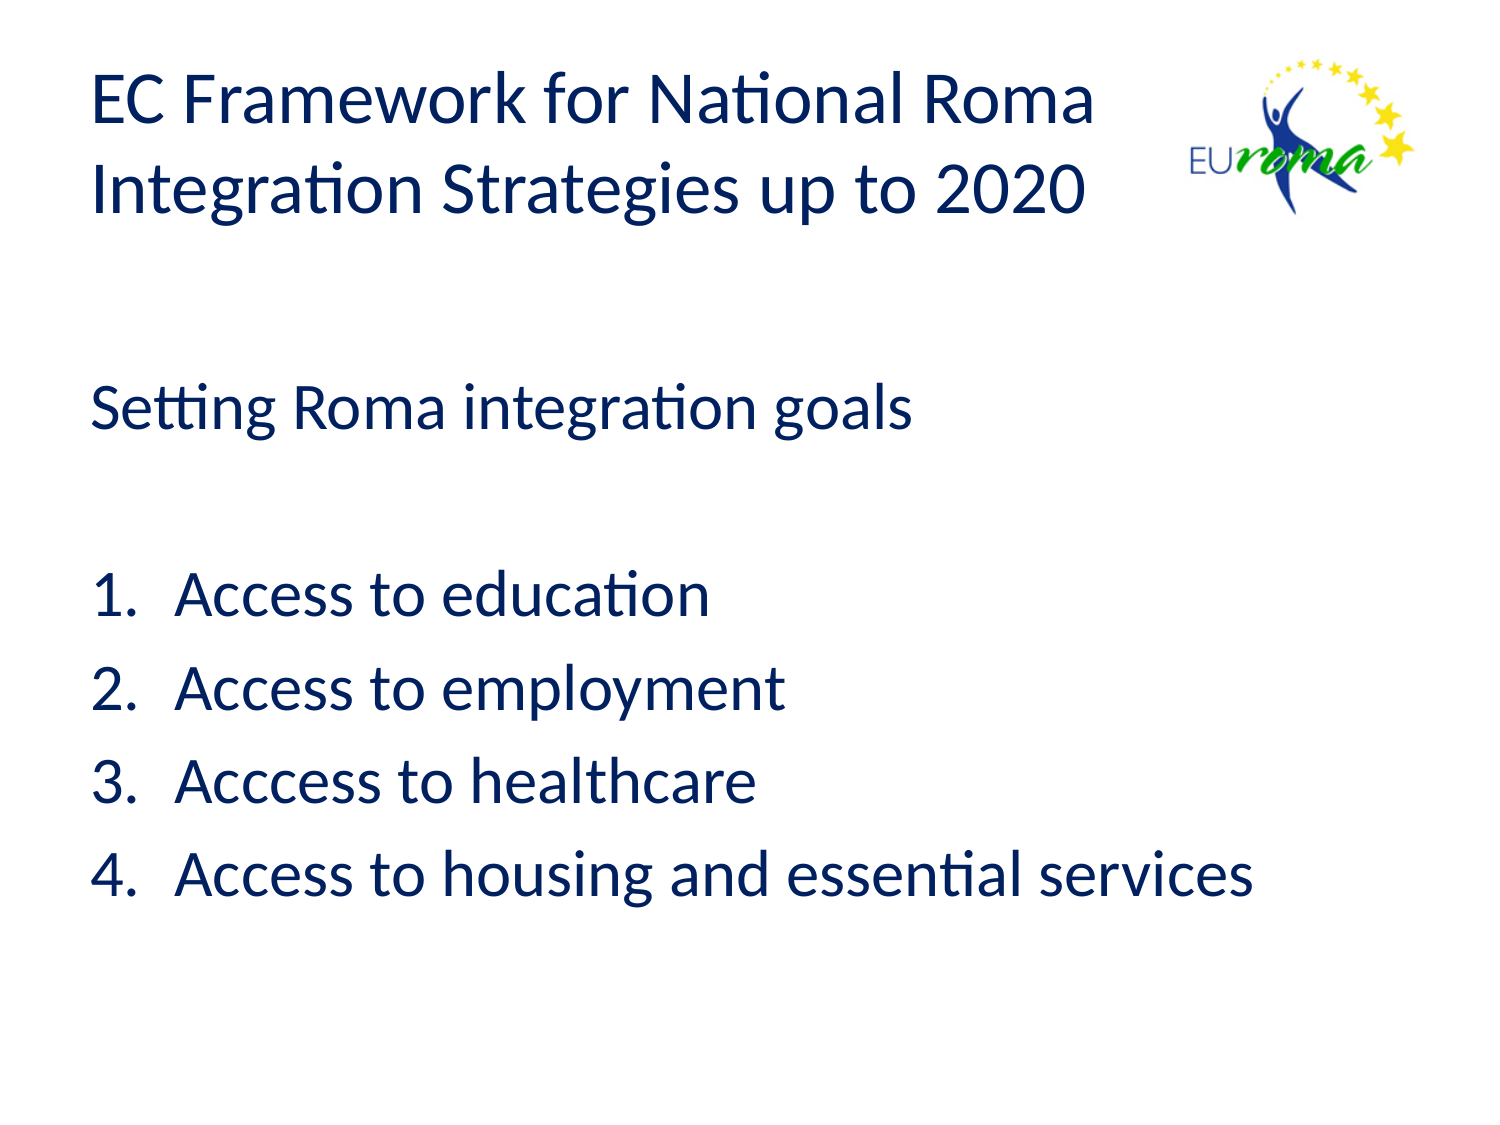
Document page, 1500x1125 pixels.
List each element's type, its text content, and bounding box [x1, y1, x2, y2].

picture [1174, 54, 1422, 221]
title EC Framework for National Roma Integration Strategies up to 2020 [75, 45, 1425, 233]
list Setting Roma integration goals Access to education Access to employment Acccess to healthcare Access to housing and essential services [75, 262, 1425, 1005]
